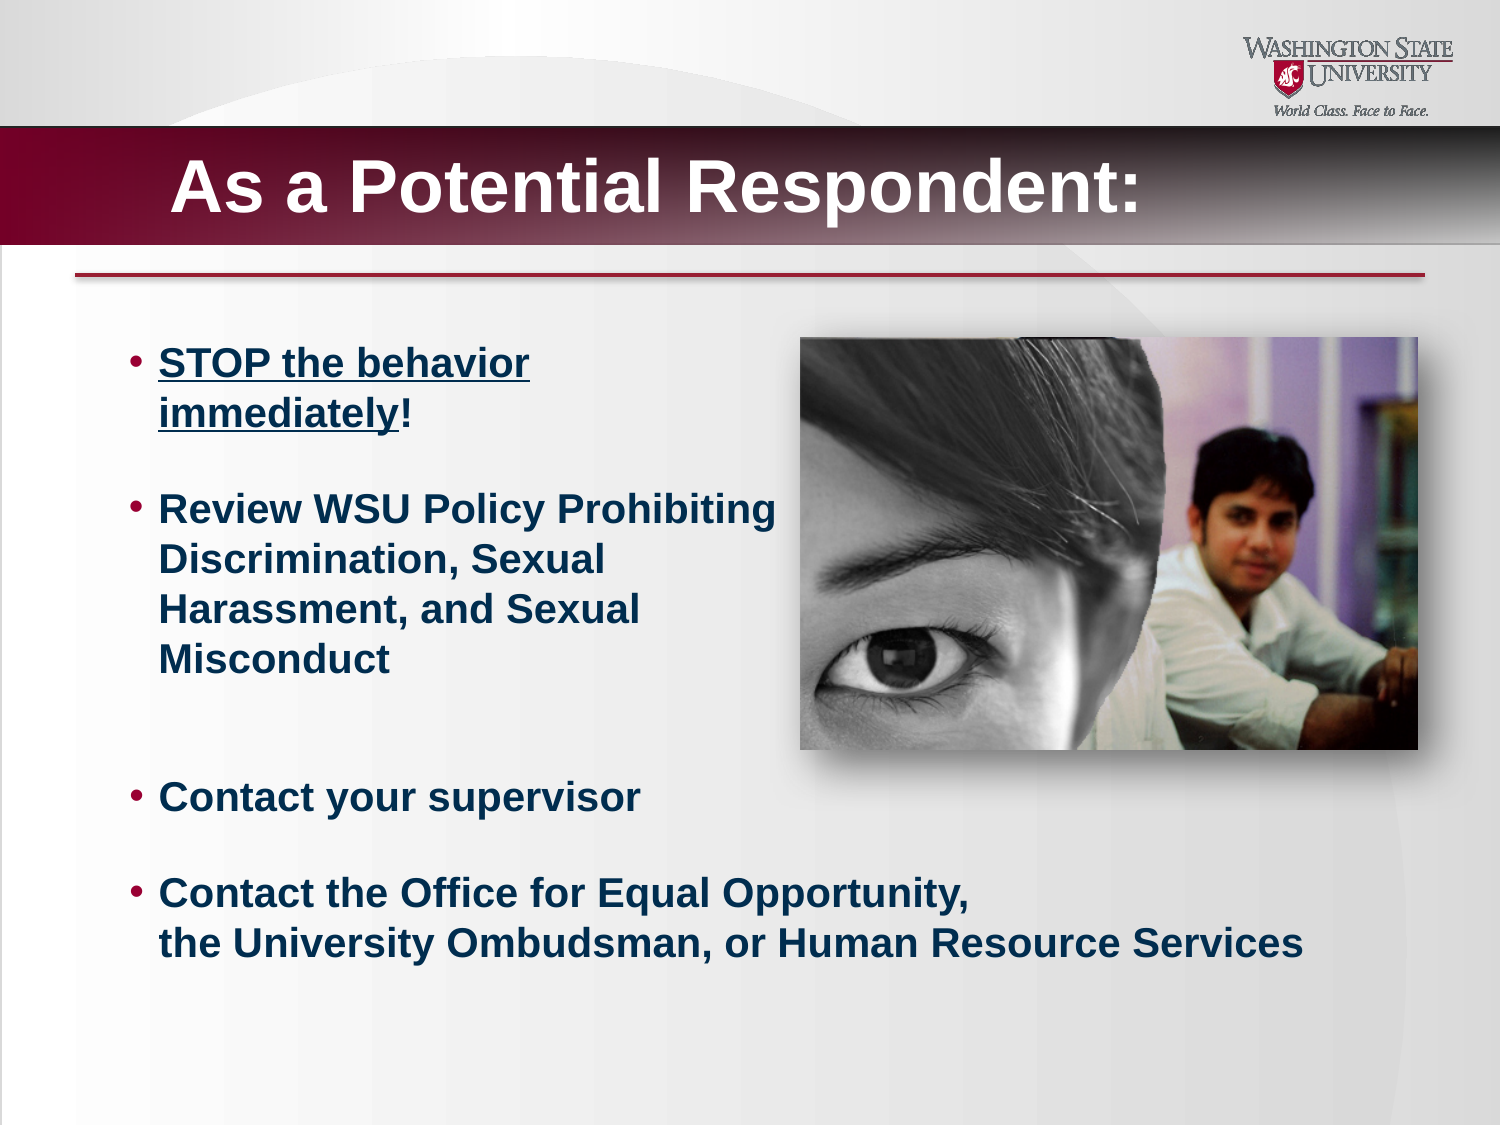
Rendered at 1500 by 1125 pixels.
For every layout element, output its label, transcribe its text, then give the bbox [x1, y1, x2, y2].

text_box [0, 125, 1500, 245]
picture [1243, 37, 1453, 116]
picture [799, 337, 1418, 751]
text_box Contact your supervisor Contact the Office for Equal Opportunity, the University Ombudsman, or Human Resource Services [87, 762, 1418, 974]
text_box STOP the behavior immediately! Review WSU Policy Prohibiting Discrimination, Sexual Harassment, and Sexual Misconduct [86, 328, 800, 689]
